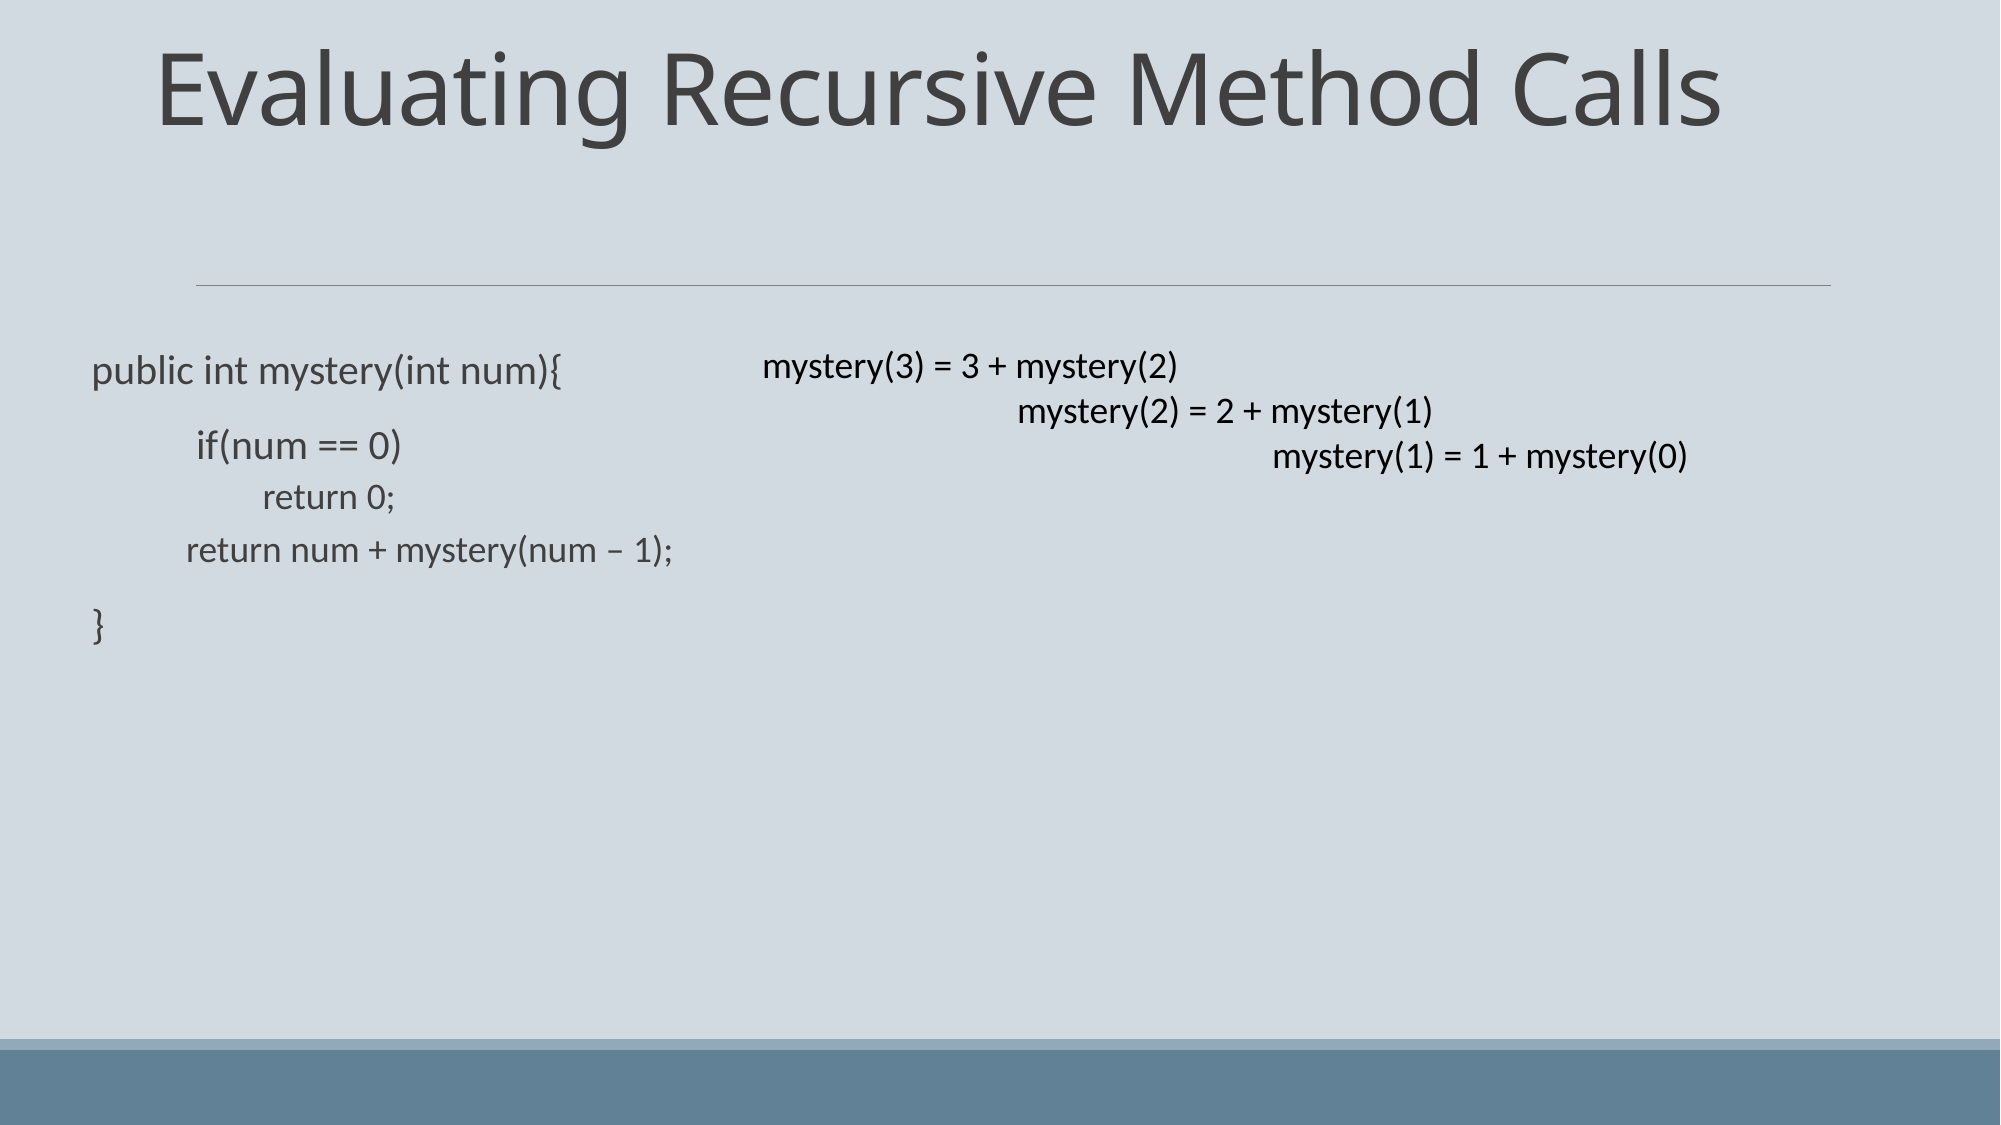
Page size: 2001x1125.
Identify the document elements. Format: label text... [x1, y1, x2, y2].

title Evaluating Recursive Method Calls [138, 0, 1789, 154]
list public int mystery(int num){ if(num == 0) return 0; return num + mystery(num – 1); } [76, 341, 710, 1002]
text_box mystery(3) = 3 + mystery(2) mystery(2) = 2 + mystery(1) mystery(1) = 1 + mystery(0) [747, 288, 1950, 529]
